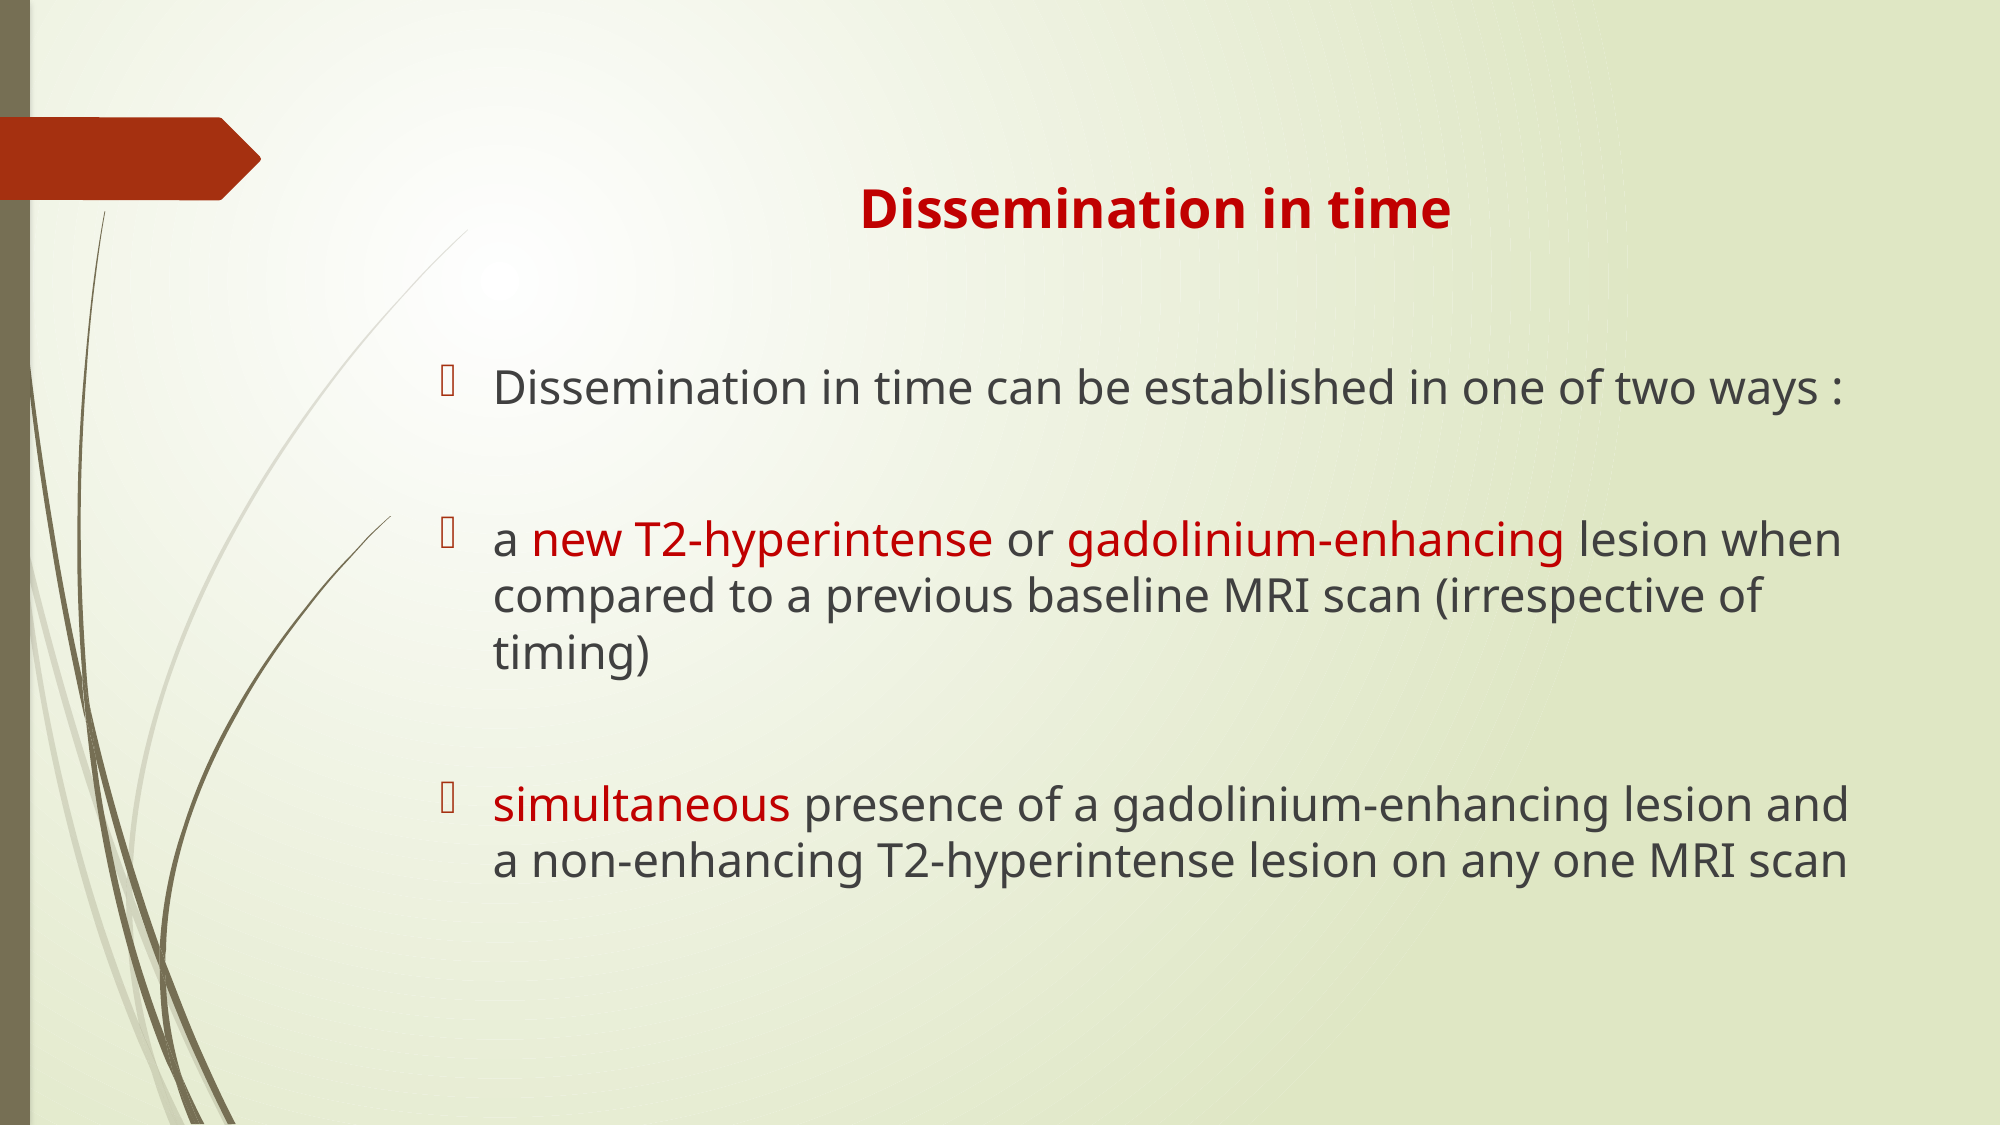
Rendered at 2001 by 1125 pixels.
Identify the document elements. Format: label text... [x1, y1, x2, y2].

title Dissemination in time [425, 102, 1888, 313]
list Dissemination in time can be established in one of two ways : a new T2-hyperintense or gadolinium-enhancing lesion when compared to a previous baseline MRI scan (irrespective of timing) simultaneous presence of a gadolinium-enhancing lesion and a non-enhancing T2-hyperintense lesion on any one MRI scan [424, 350, 1888, 970]
